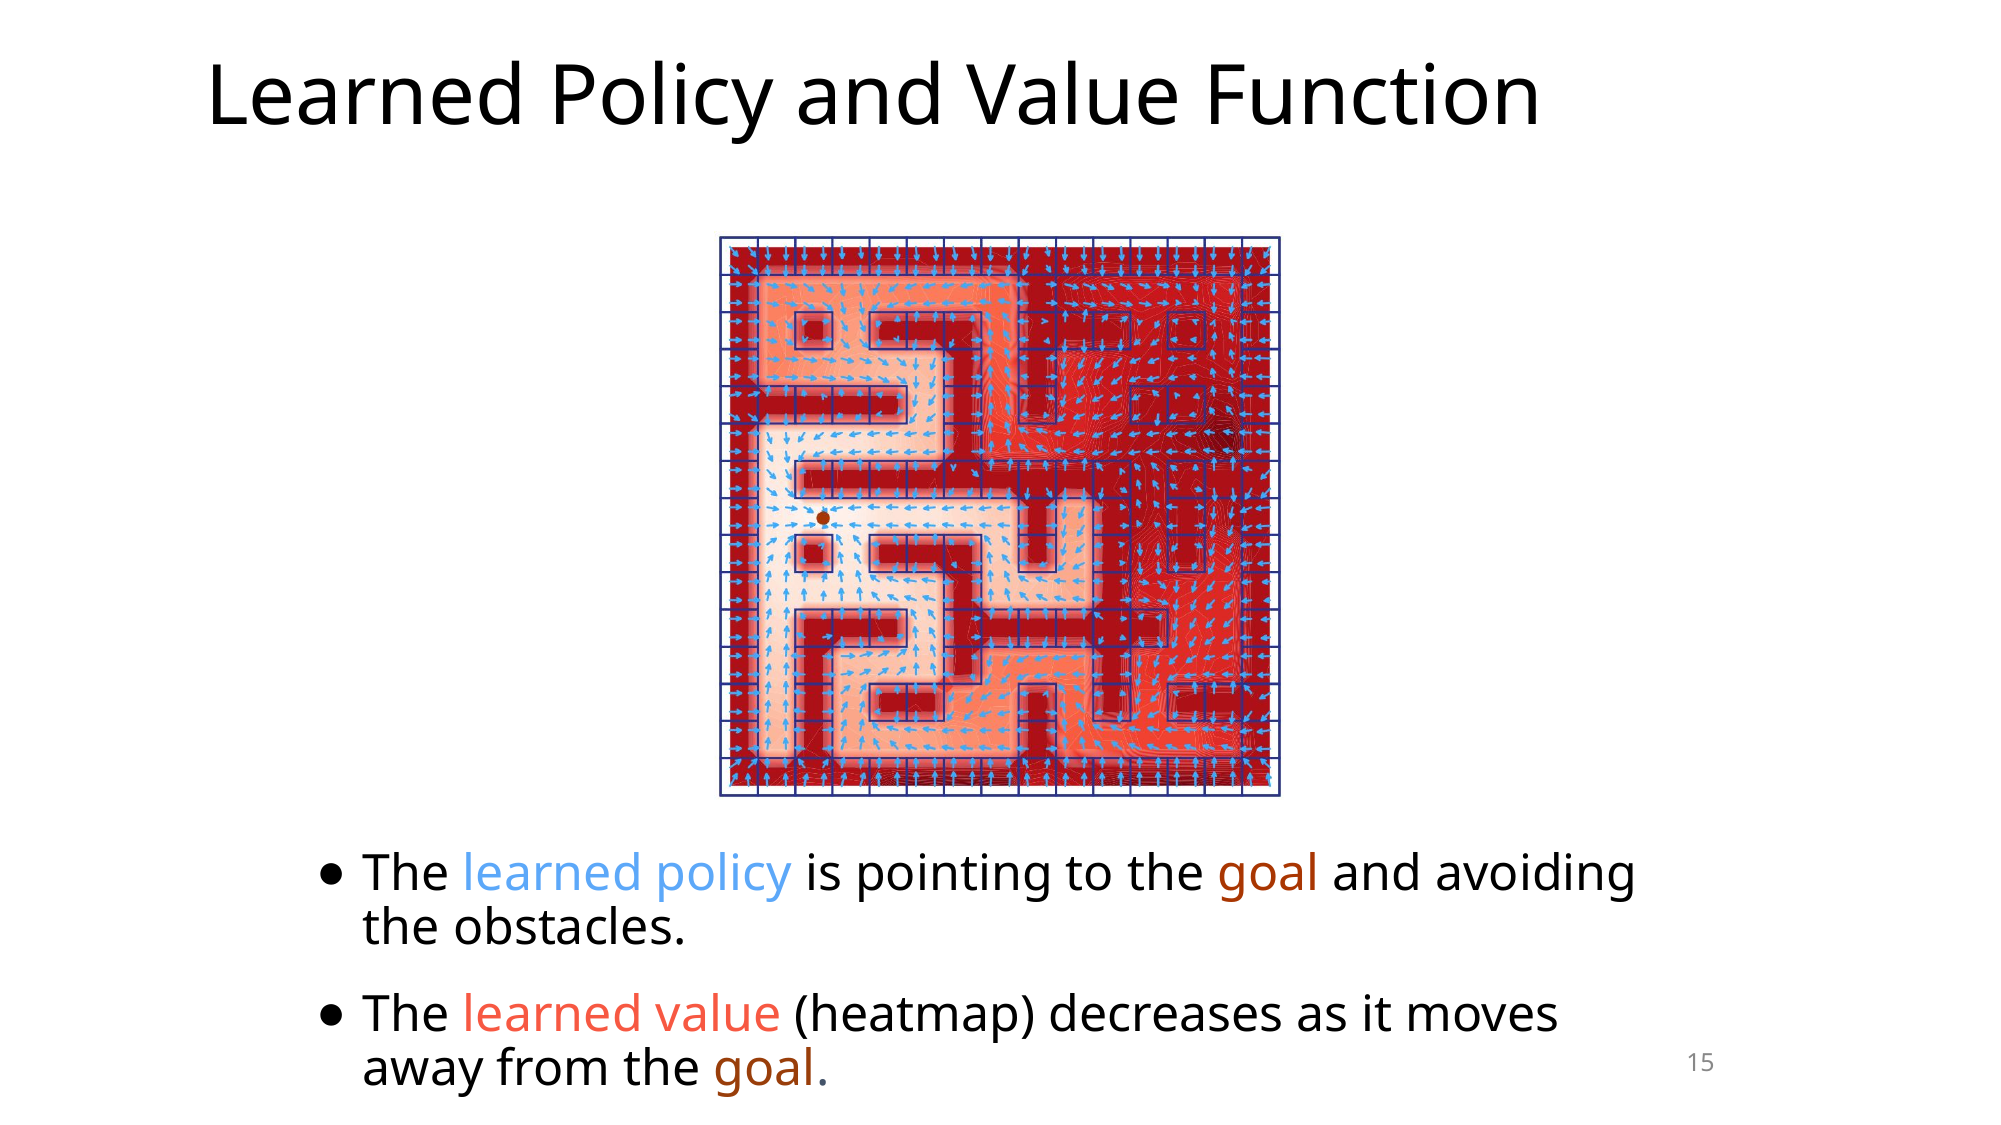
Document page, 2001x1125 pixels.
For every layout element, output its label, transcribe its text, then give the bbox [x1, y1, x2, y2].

slide_number 15 [1639, 1019, 1730, 1106]
list The learned policy is pointing to the goal and avoiding the obstacles. The learned value (heatmap) decreases as it moves away from the goal. [301, 831, 1699, 1000]
picture [714, 231, 1286, 802]
text_box Learned Policy and Value Function [190, 37, 1719, 163]
